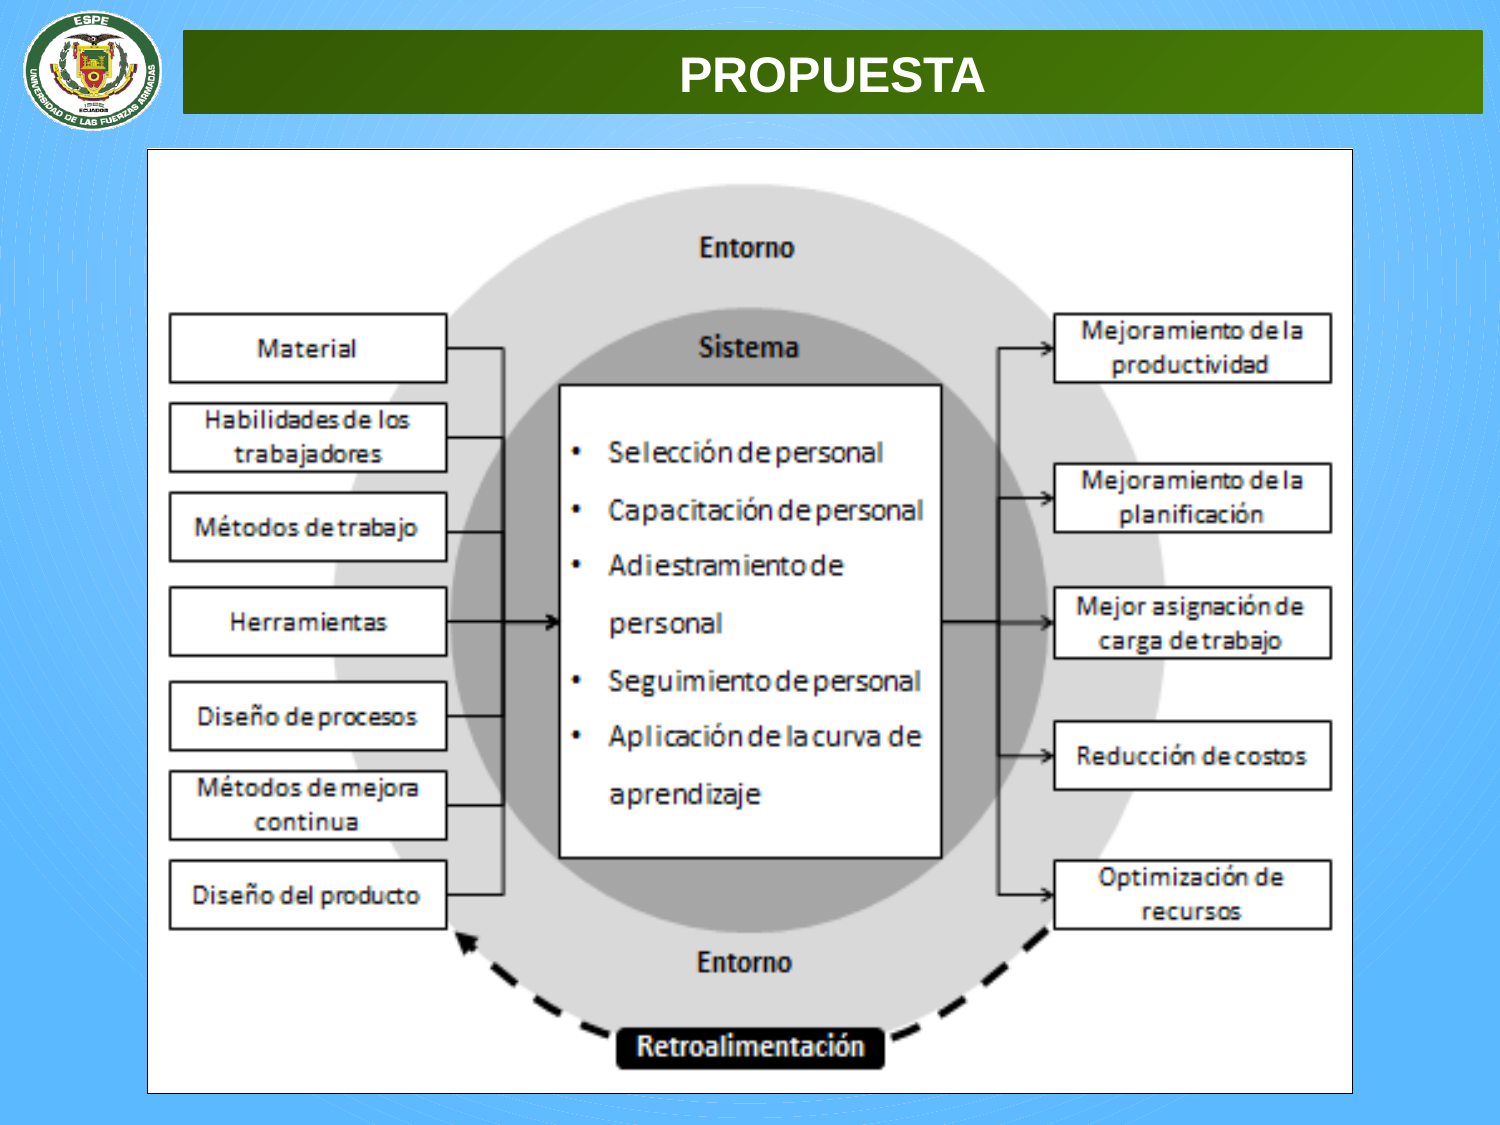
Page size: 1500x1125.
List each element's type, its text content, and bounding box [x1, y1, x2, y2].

picture [17, 6, 169, 133]
text_box PROPUESTA [182, 30, 1484, 115]
picture [147, 148, 1353, 1095]
